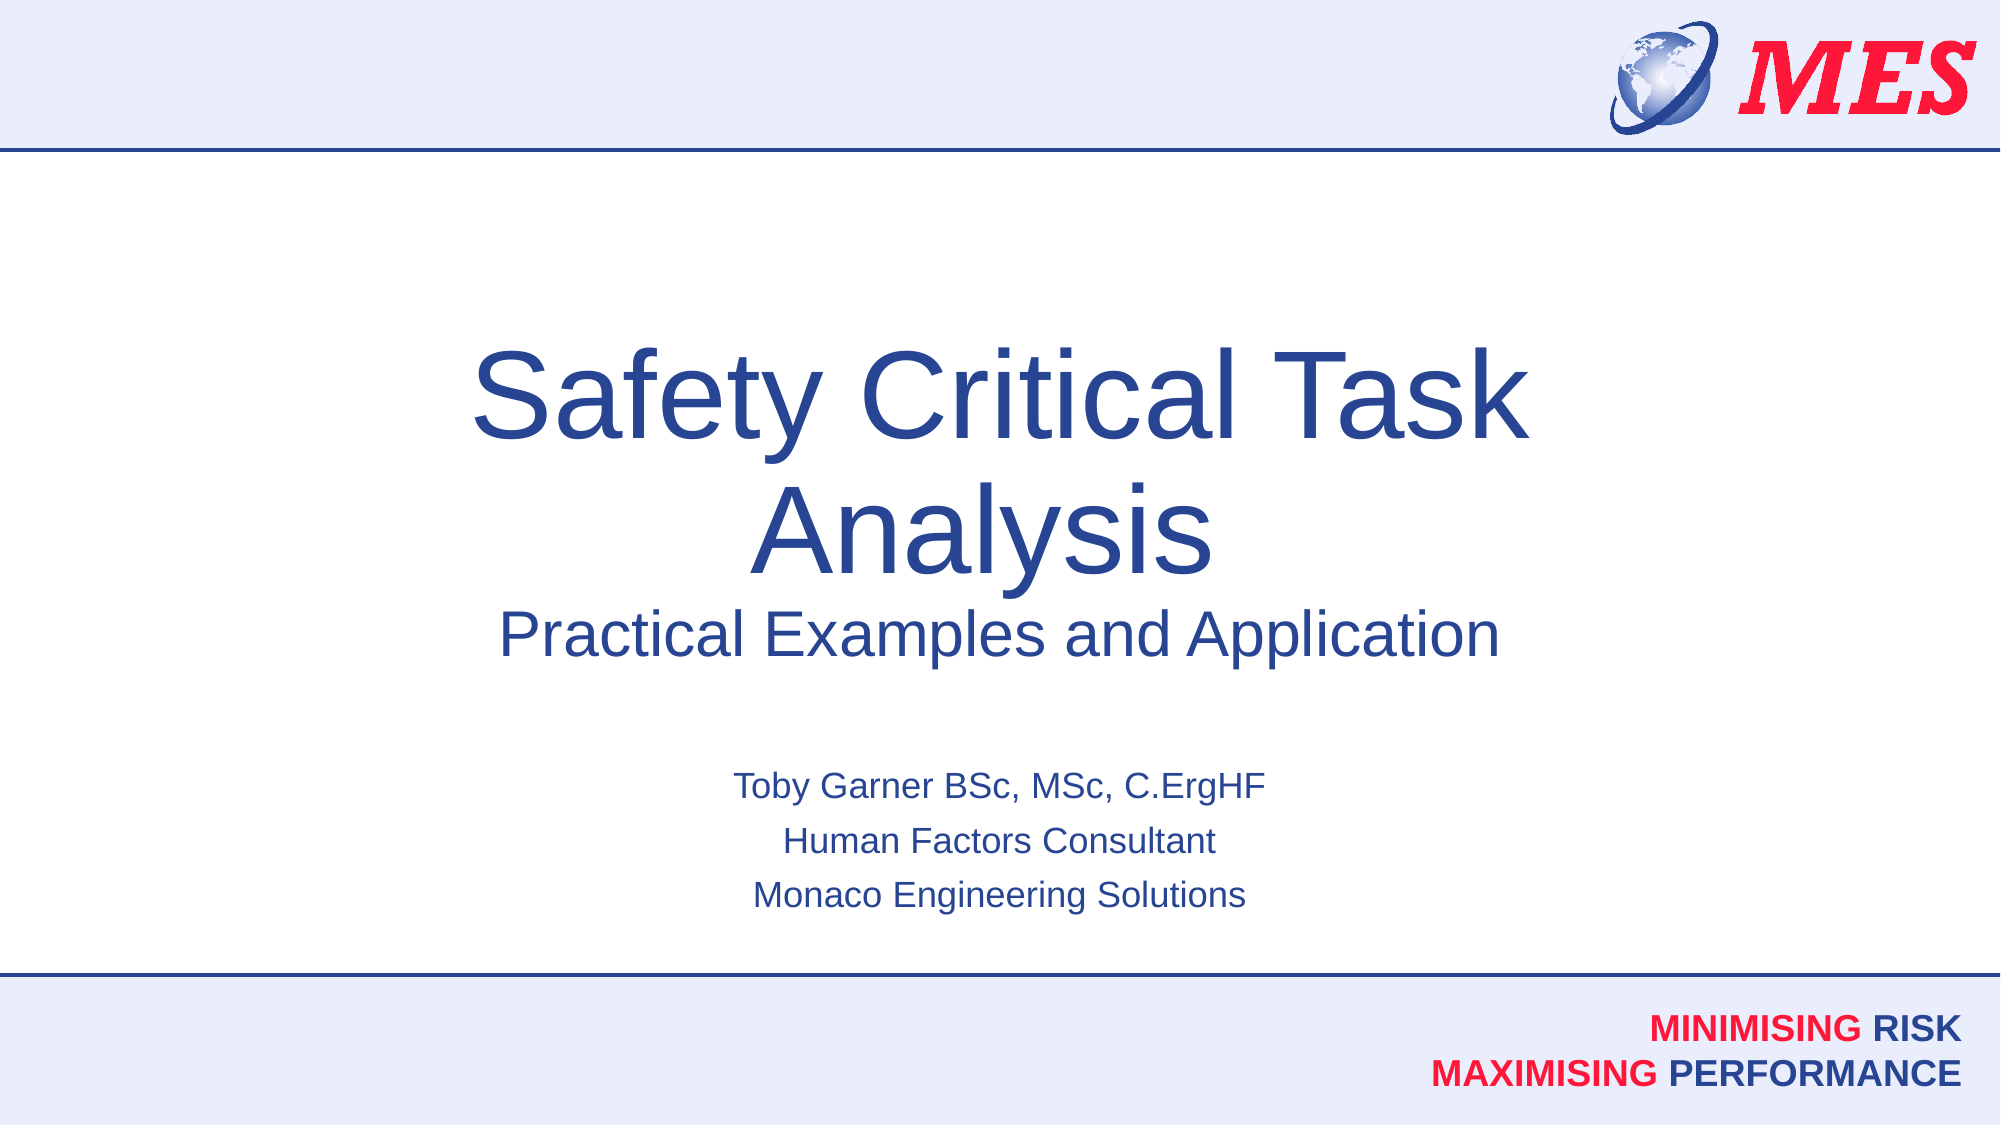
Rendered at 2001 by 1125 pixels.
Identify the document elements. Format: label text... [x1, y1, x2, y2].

subtitle Toby Garner BSc, MSc, C.ErgHF Human Factors Consultant Monaco Engineering Solutions [249, 759, 1750, 924]
title Safety Critical Task Analysis Practical Examples and Application [249, 184, 1750, 678]
picture [1610, 21, 1977, 135]
